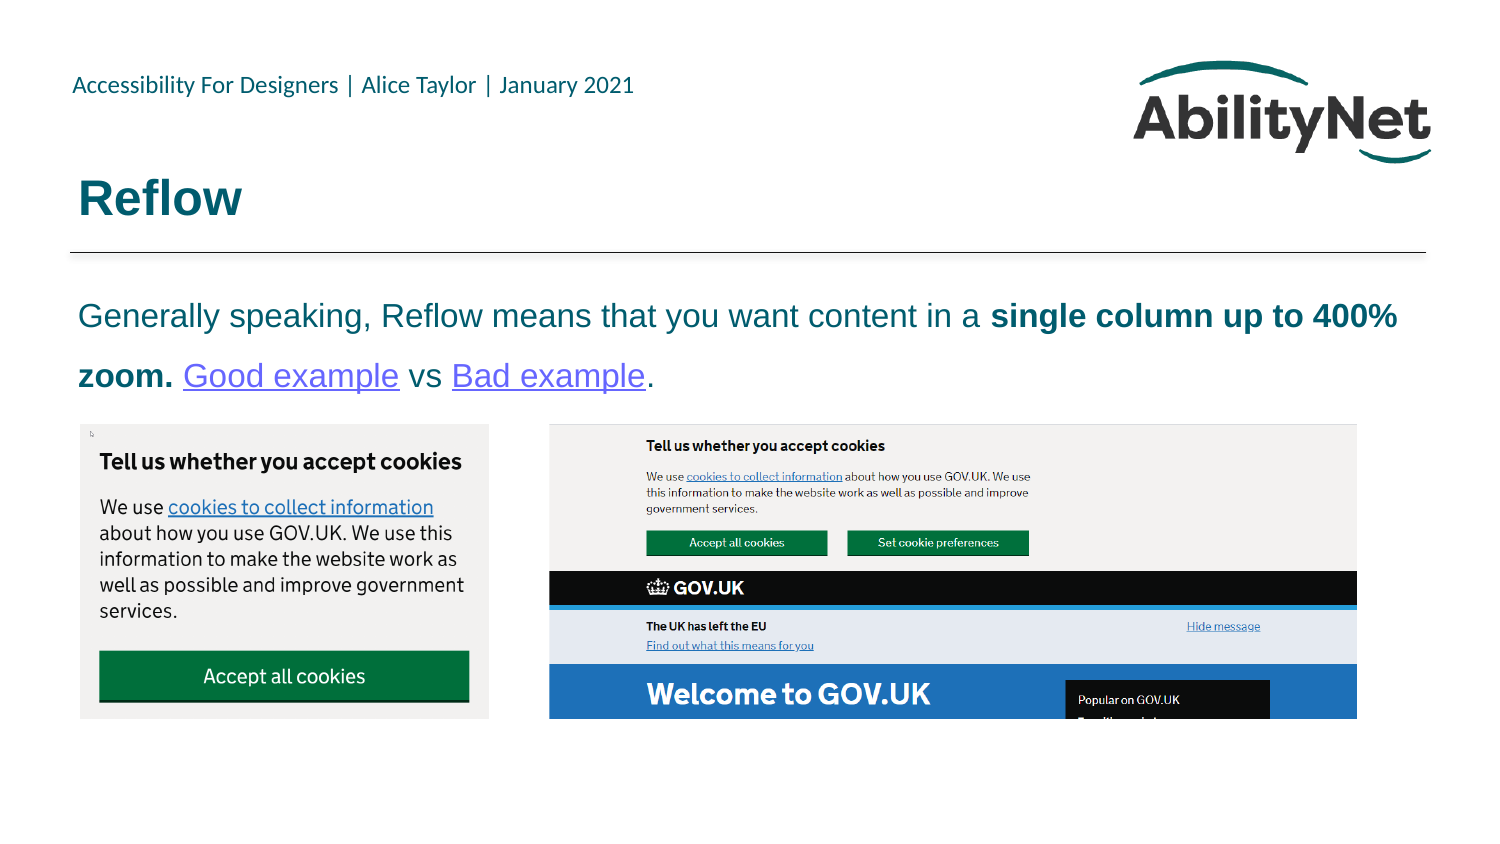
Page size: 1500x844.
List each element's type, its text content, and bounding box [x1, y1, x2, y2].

picture [1090, 17, 1472, 204]
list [549, 424, 1358, 719]
title Reflow [63, 91, 1357, 234]
picture [79, 424, 489, 719]
text_box Generally speaking, Reflow means that you want content in a single column up to 400% zoom. Good example vs Bad example. [63, 266, 1427, 429]
text_box [93, 159, 372, 225]
